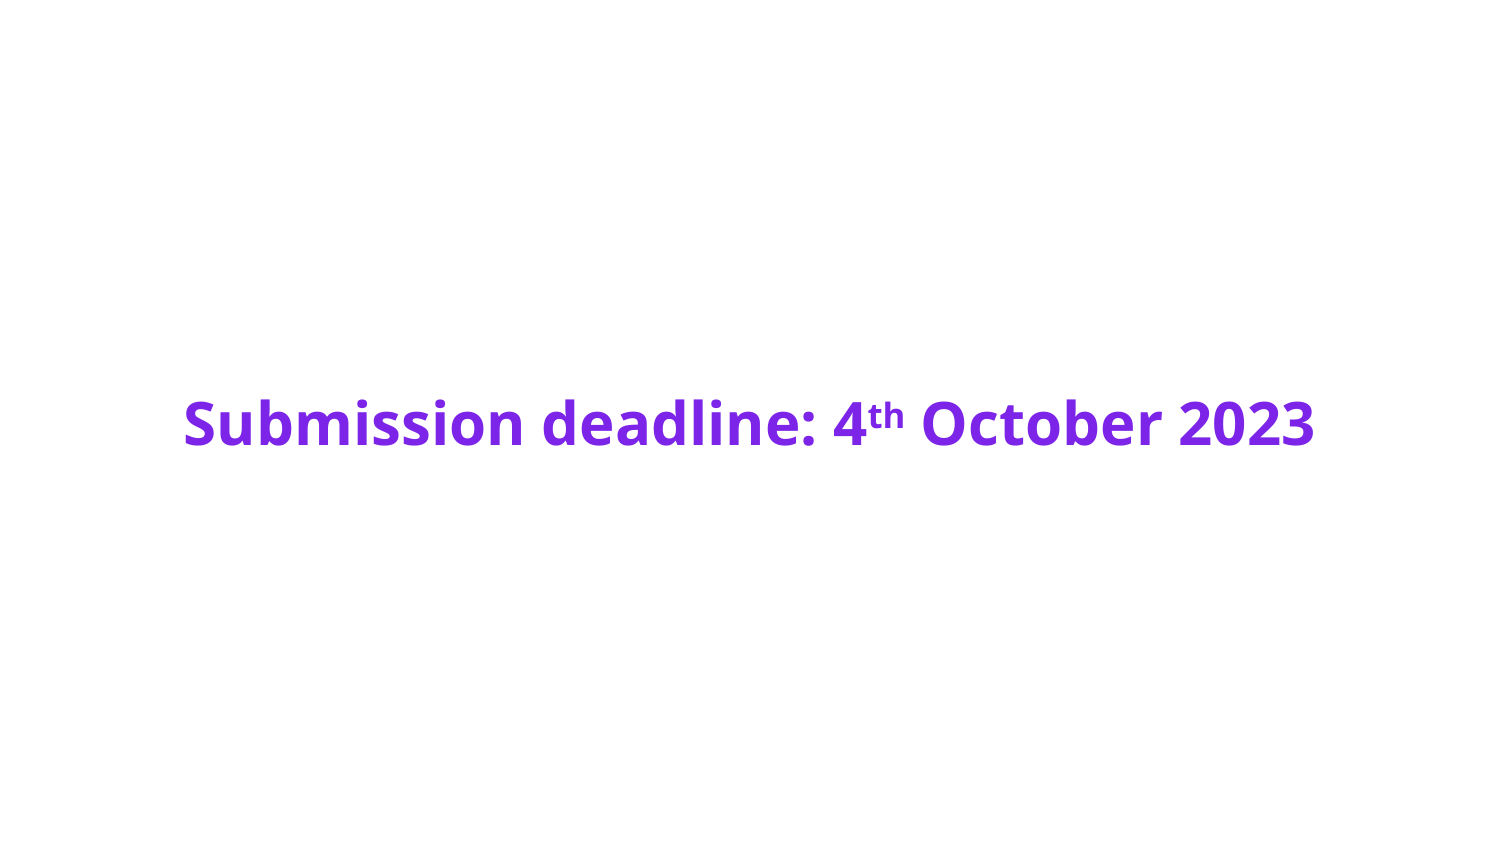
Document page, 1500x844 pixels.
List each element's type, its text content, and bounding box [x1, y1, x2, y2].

text_box Submission deadline: 4th October 2023 [51, 370, 1449, 473]
